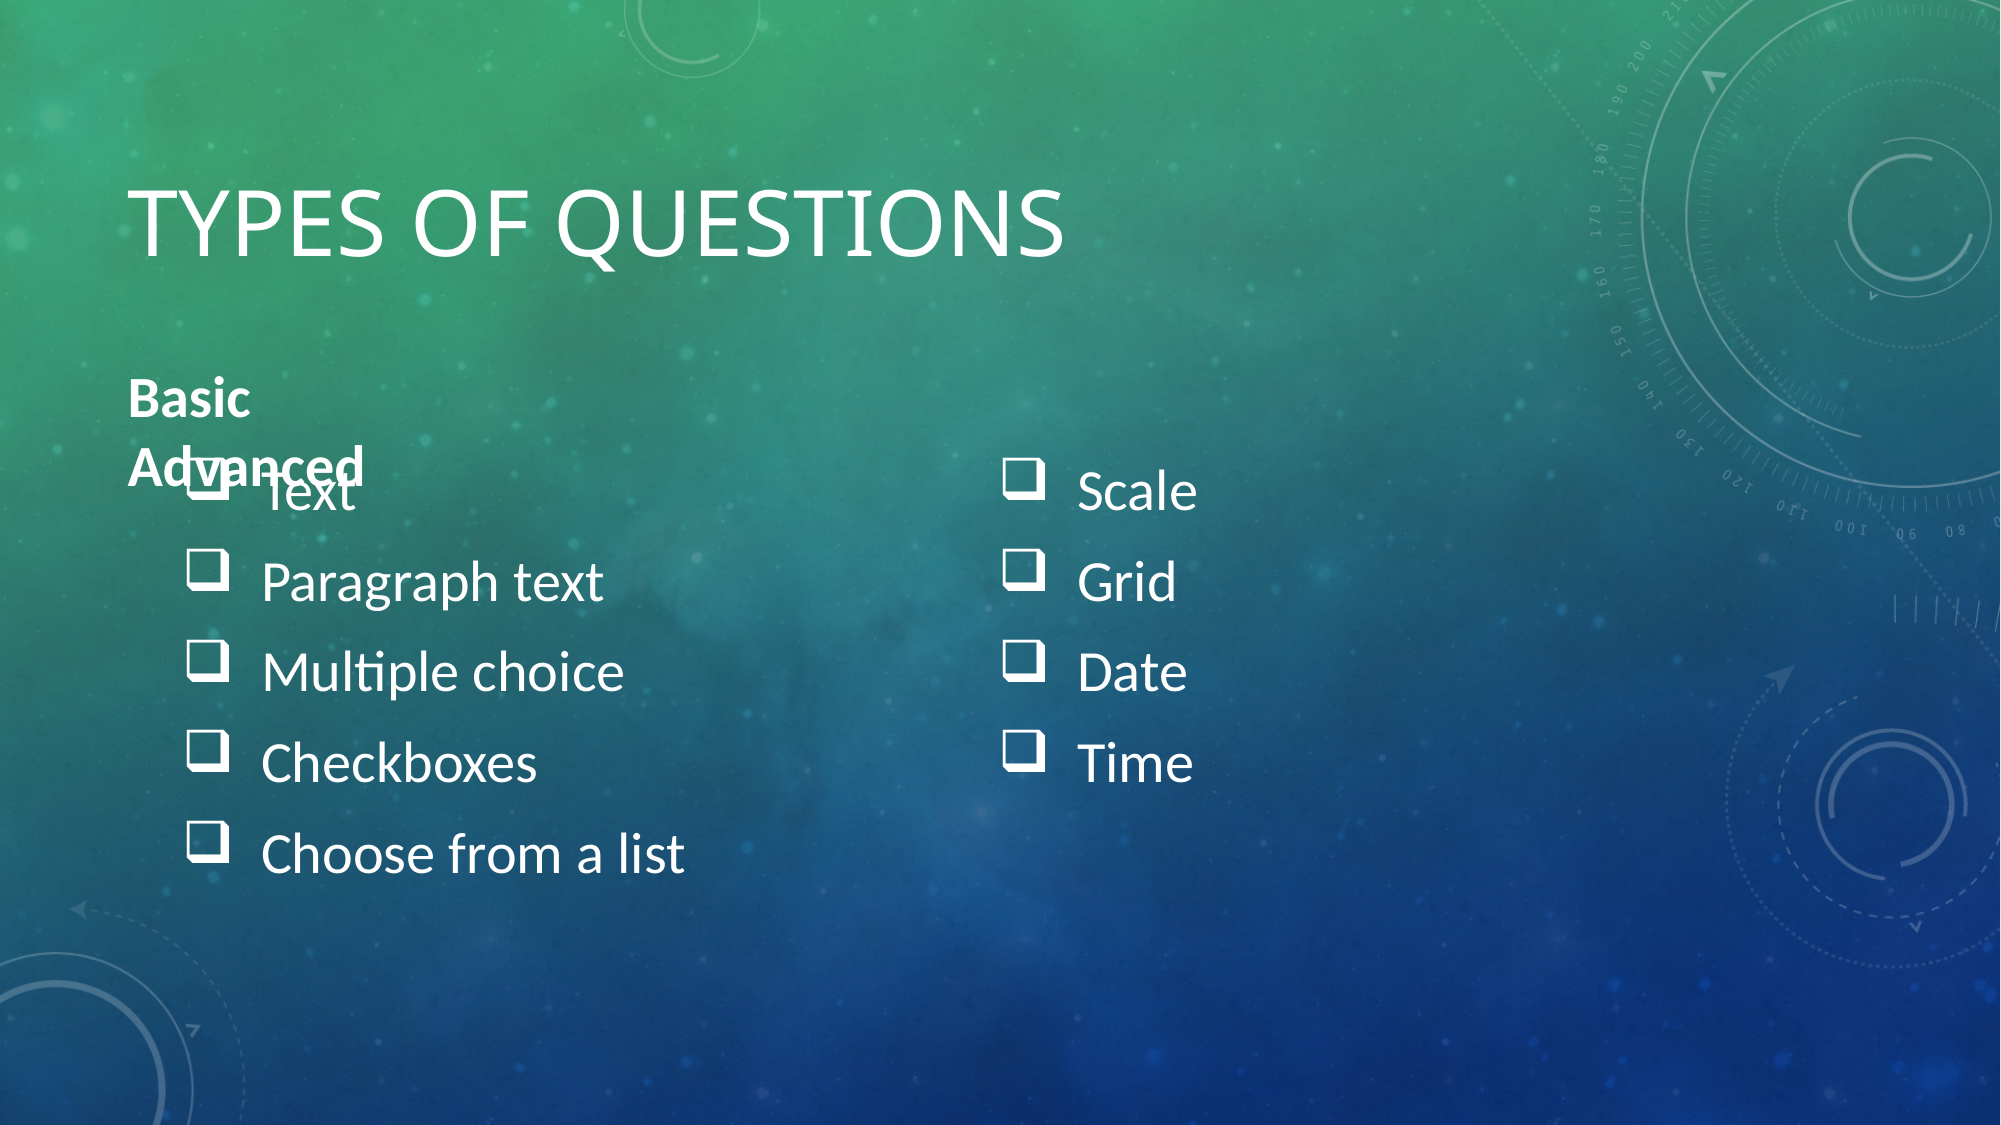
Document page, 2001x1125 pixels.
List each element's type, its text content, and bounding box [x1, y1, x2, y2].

picture [0, 0, 2001, 1125]
title Types of Questions [112, 99, 1775, 339]
list Basic Advanced [112, 351, 1775, 950]
text_box Text Paragraph text Multiple choice Checkboxes Choose from a list Scale Grid Date Time [167, 444, 1829, 932]
